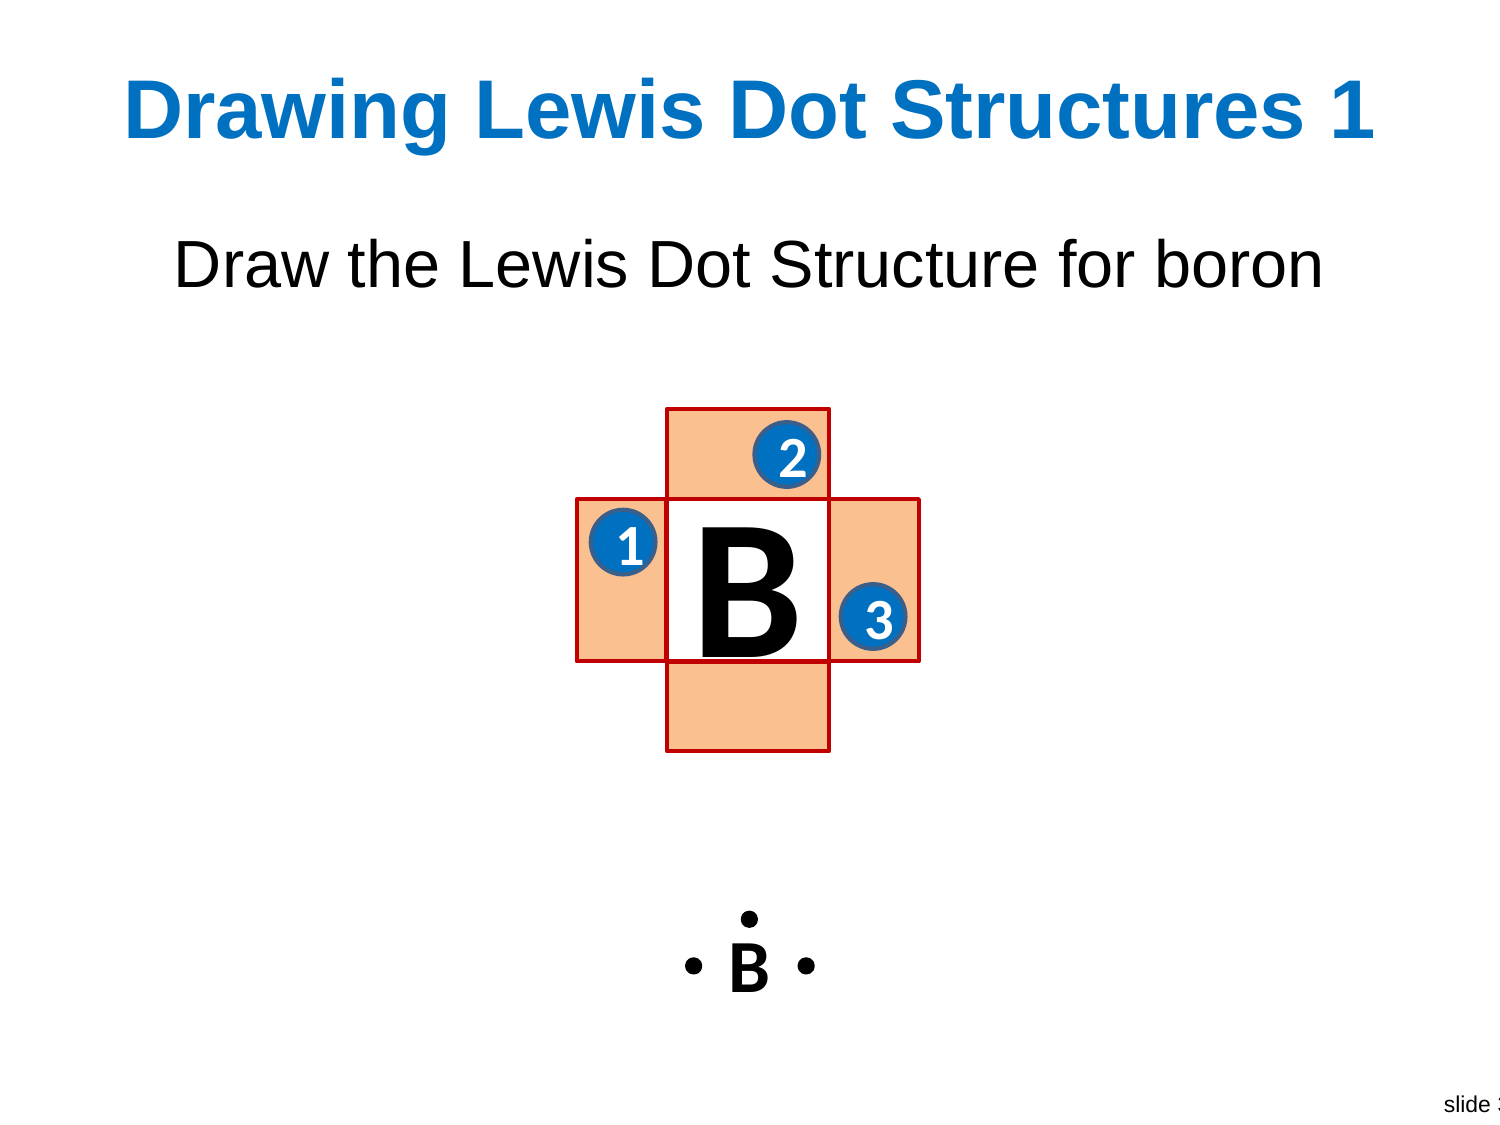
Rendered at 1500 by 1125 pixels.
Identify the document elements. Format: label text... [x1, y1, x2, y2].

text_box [686, 912, 813, 1010]
list Draw the Lewis Dot Structure for boron [30, 212, 1470, 393]
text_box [576, 408, 919, 752]
title Drawing Lewis Dot Structures 1 [30, 45, 1470, 165]
